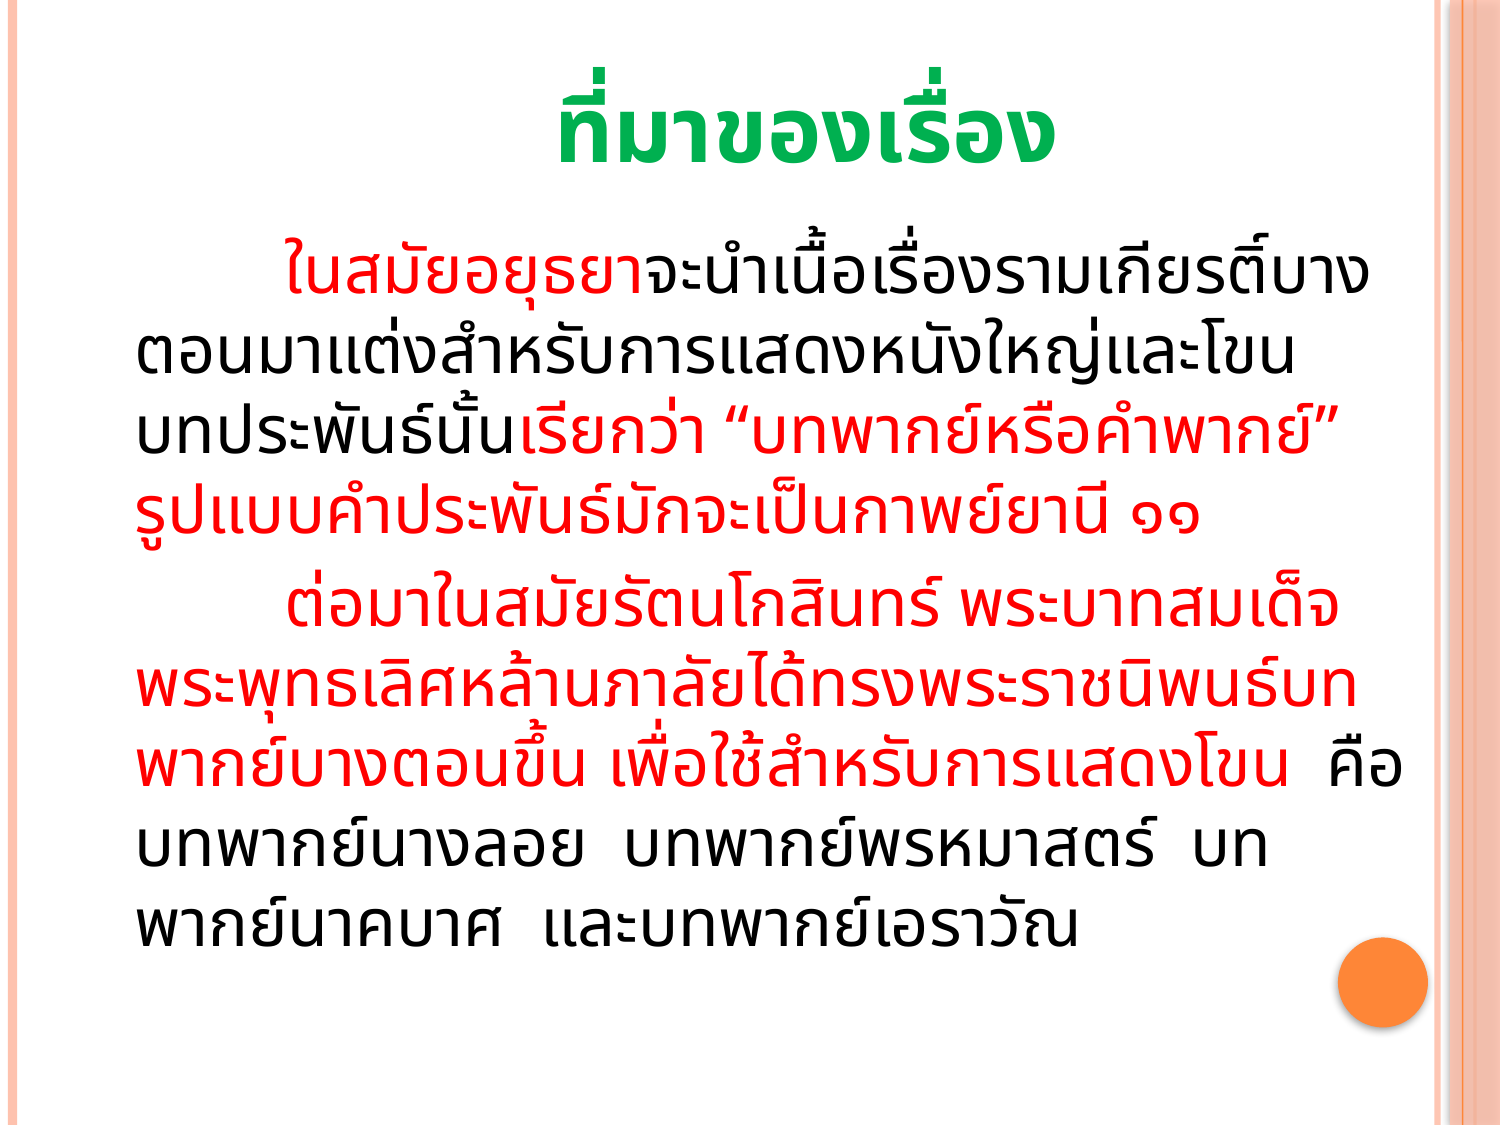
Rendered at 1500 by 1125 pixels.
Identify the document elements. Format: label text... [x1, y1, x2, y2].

list ในสมัยอยุธยาจะนำเนื้อเรื่องรามเกียรติ์บางตอนมาแต่งสำหรับการแสดงหนังใหญ่และโขน บทประพันธ์นั้นเรียกว่า “บทพากย์หรือคำพากย์” รูปแบบคำประพันธ์มักจะเป็นกาพย์ยานี ๑๑ ต่อมาในสมัยรัตนโกสินทร์ พระบาทสมเด็จพระพุทธเลิศหล้านภาลัยได้ทรงพระราชนิพนธ์บทพากย์บางตอนขึ้น เพื่อใช้สำหรับการแสดงโขน คือ บทพากย์นางลอย บทพากย์พรหมาสตร์ บทพากย์นาคบาศ และบทพากย์เอราวัณ [75, 219, 1425, 1010]
title ที่มาของเรื่อง [194, 0, 1420, 189]
